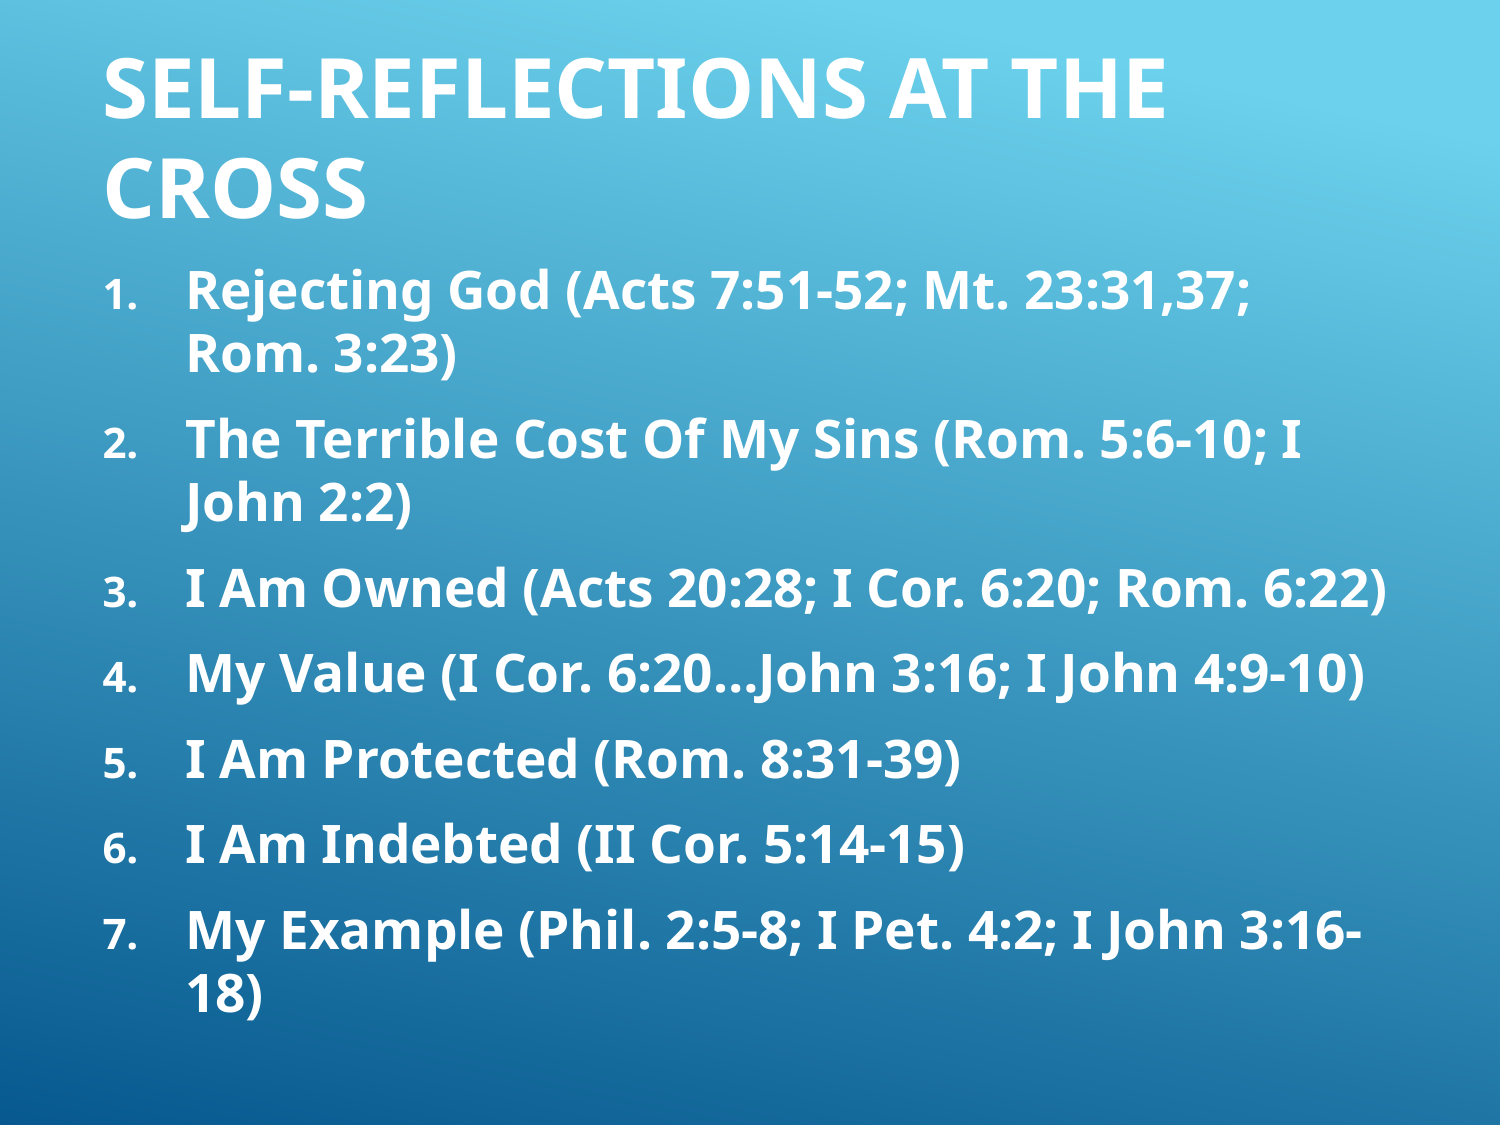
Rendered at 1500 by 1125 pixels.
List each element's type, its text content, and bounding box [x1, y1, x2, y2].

title Self-reflections at the cross [87, 10, 1437, 261]
list Rejecting God (Acts 7:51-52; Mt. 23:31,37; Rom. 3:23) The Terrible Cost Of My Sins (Rom. 5:6-10; I John 2:2) I Am Owned (Acts 20:28; I Cor. 6:20; Rom. 6:22) My Value (I Cor. 6:20…John 3:16; I John 4:9-10) I Am Protected (Rom. 8:31-39) I Am Indebted (II Cor. 5:14-15) My Example (Phil. 2:5-8; I Pet. 4:2; I John 3:16-18) [87, 221, 1413, 1059]
